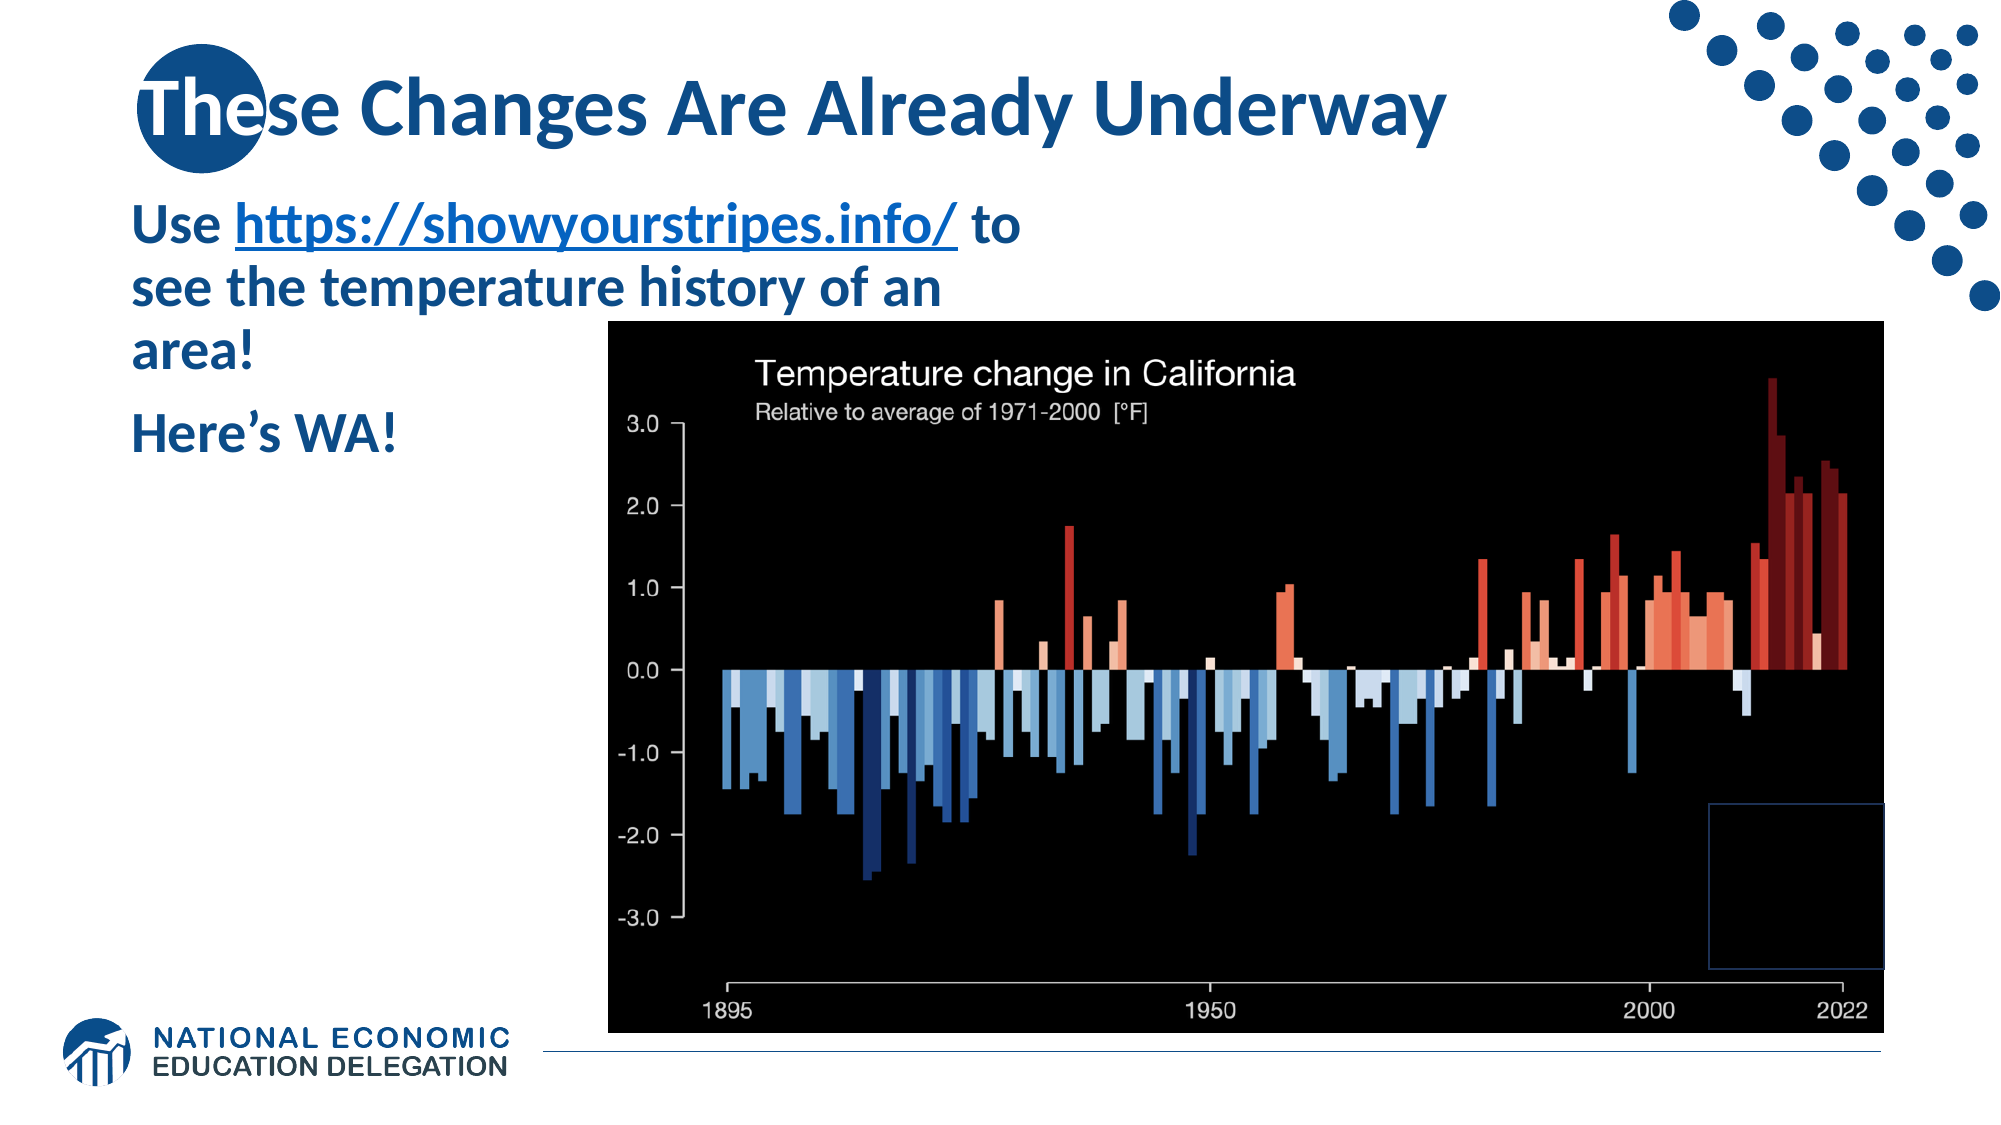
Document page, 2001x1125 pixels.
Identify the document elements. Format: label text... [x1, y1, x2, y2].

title These Changes Are Already Underway [123, 33, 1849, 183]
list Use https://showyourstripes.info/ to see the temperature history of an area! Here’s WA! [116, 171, 1083, 571]
picture [608, 321, 1884, 1033]
picture [55, 1013, 520, 1091]
